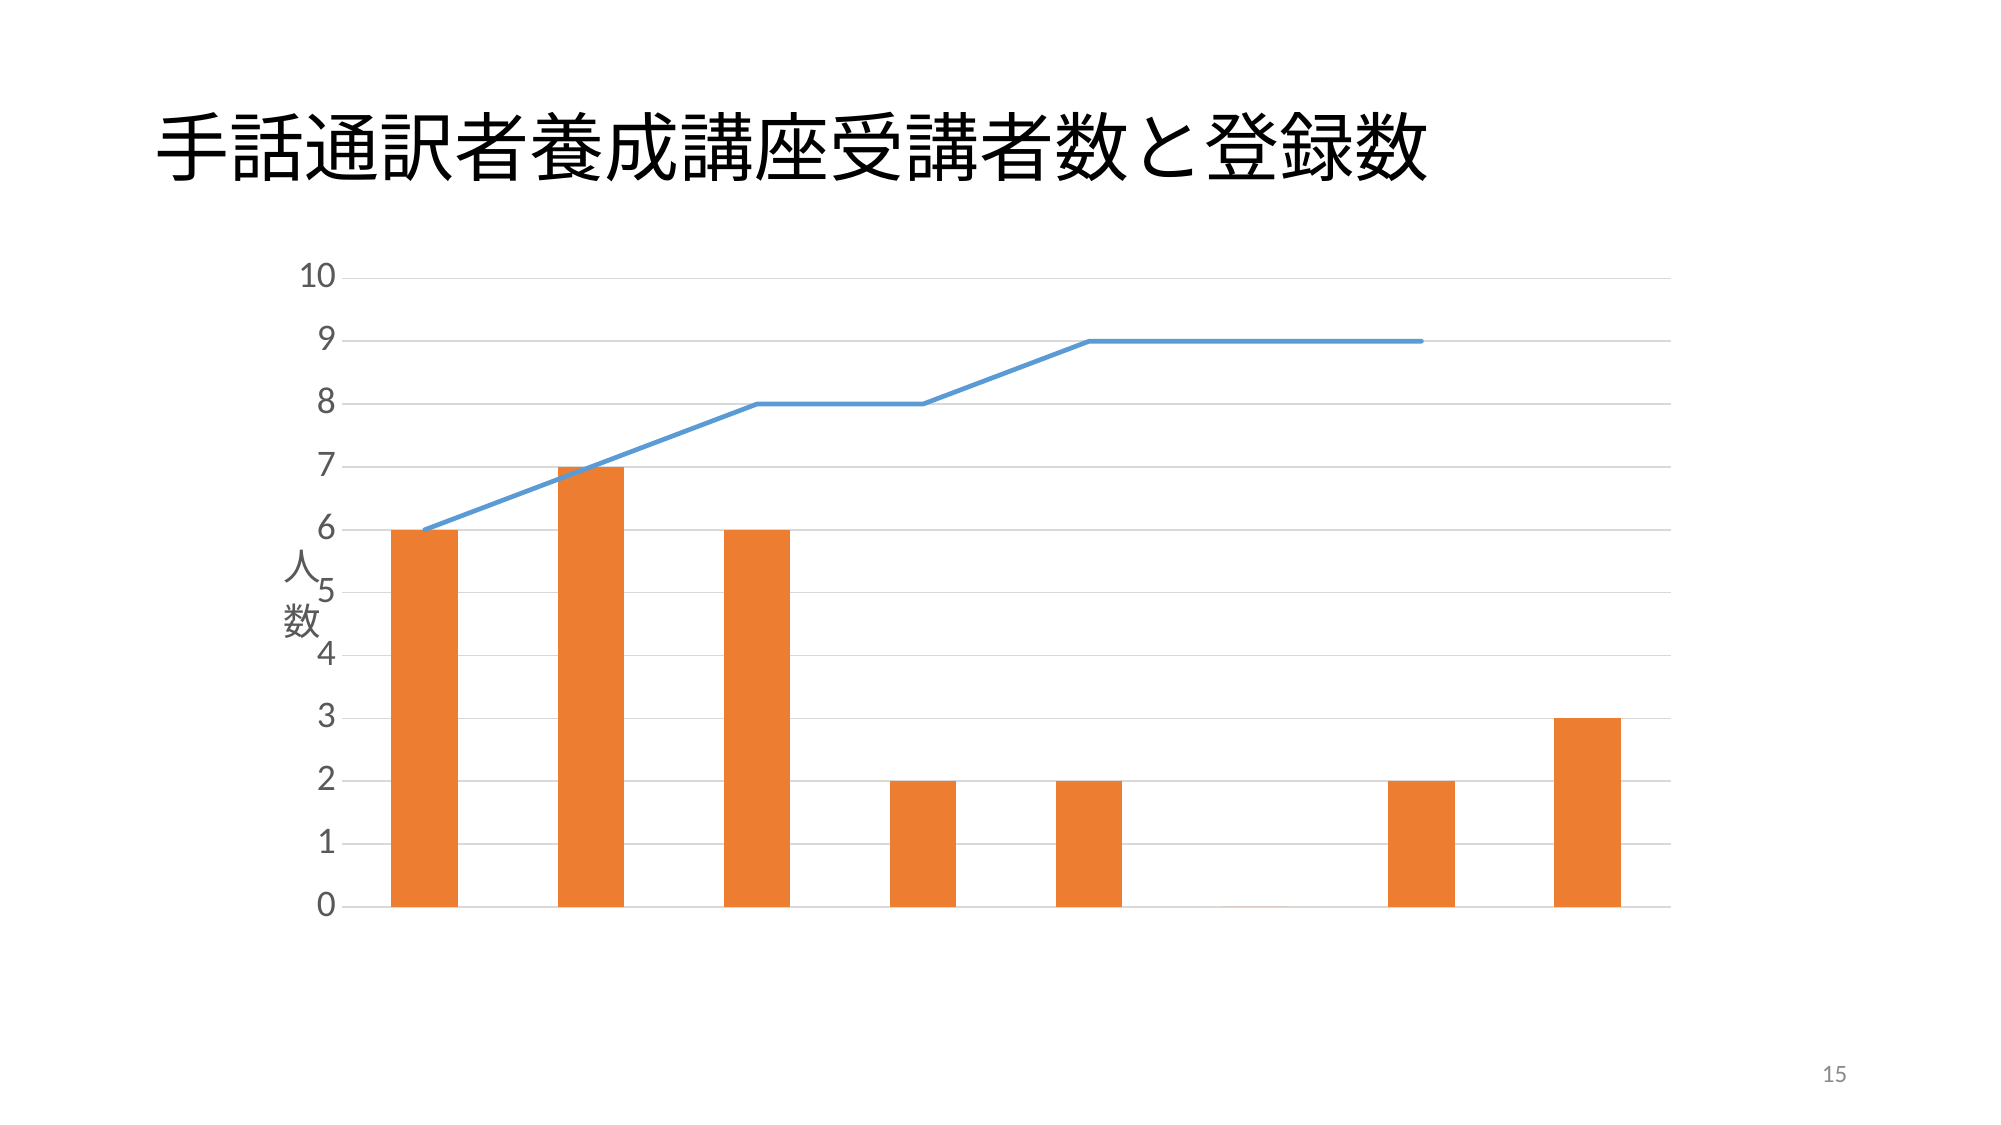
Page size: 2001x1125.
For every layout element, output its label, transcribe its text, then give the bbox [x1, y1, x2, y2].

chart [137, 217, 1863, 1014]
title 手話通訳者養成講座受講者数と登録数 [139, 42, 1865, 261]
slide_number 15 [1412, 1042, 1863, 1103]
